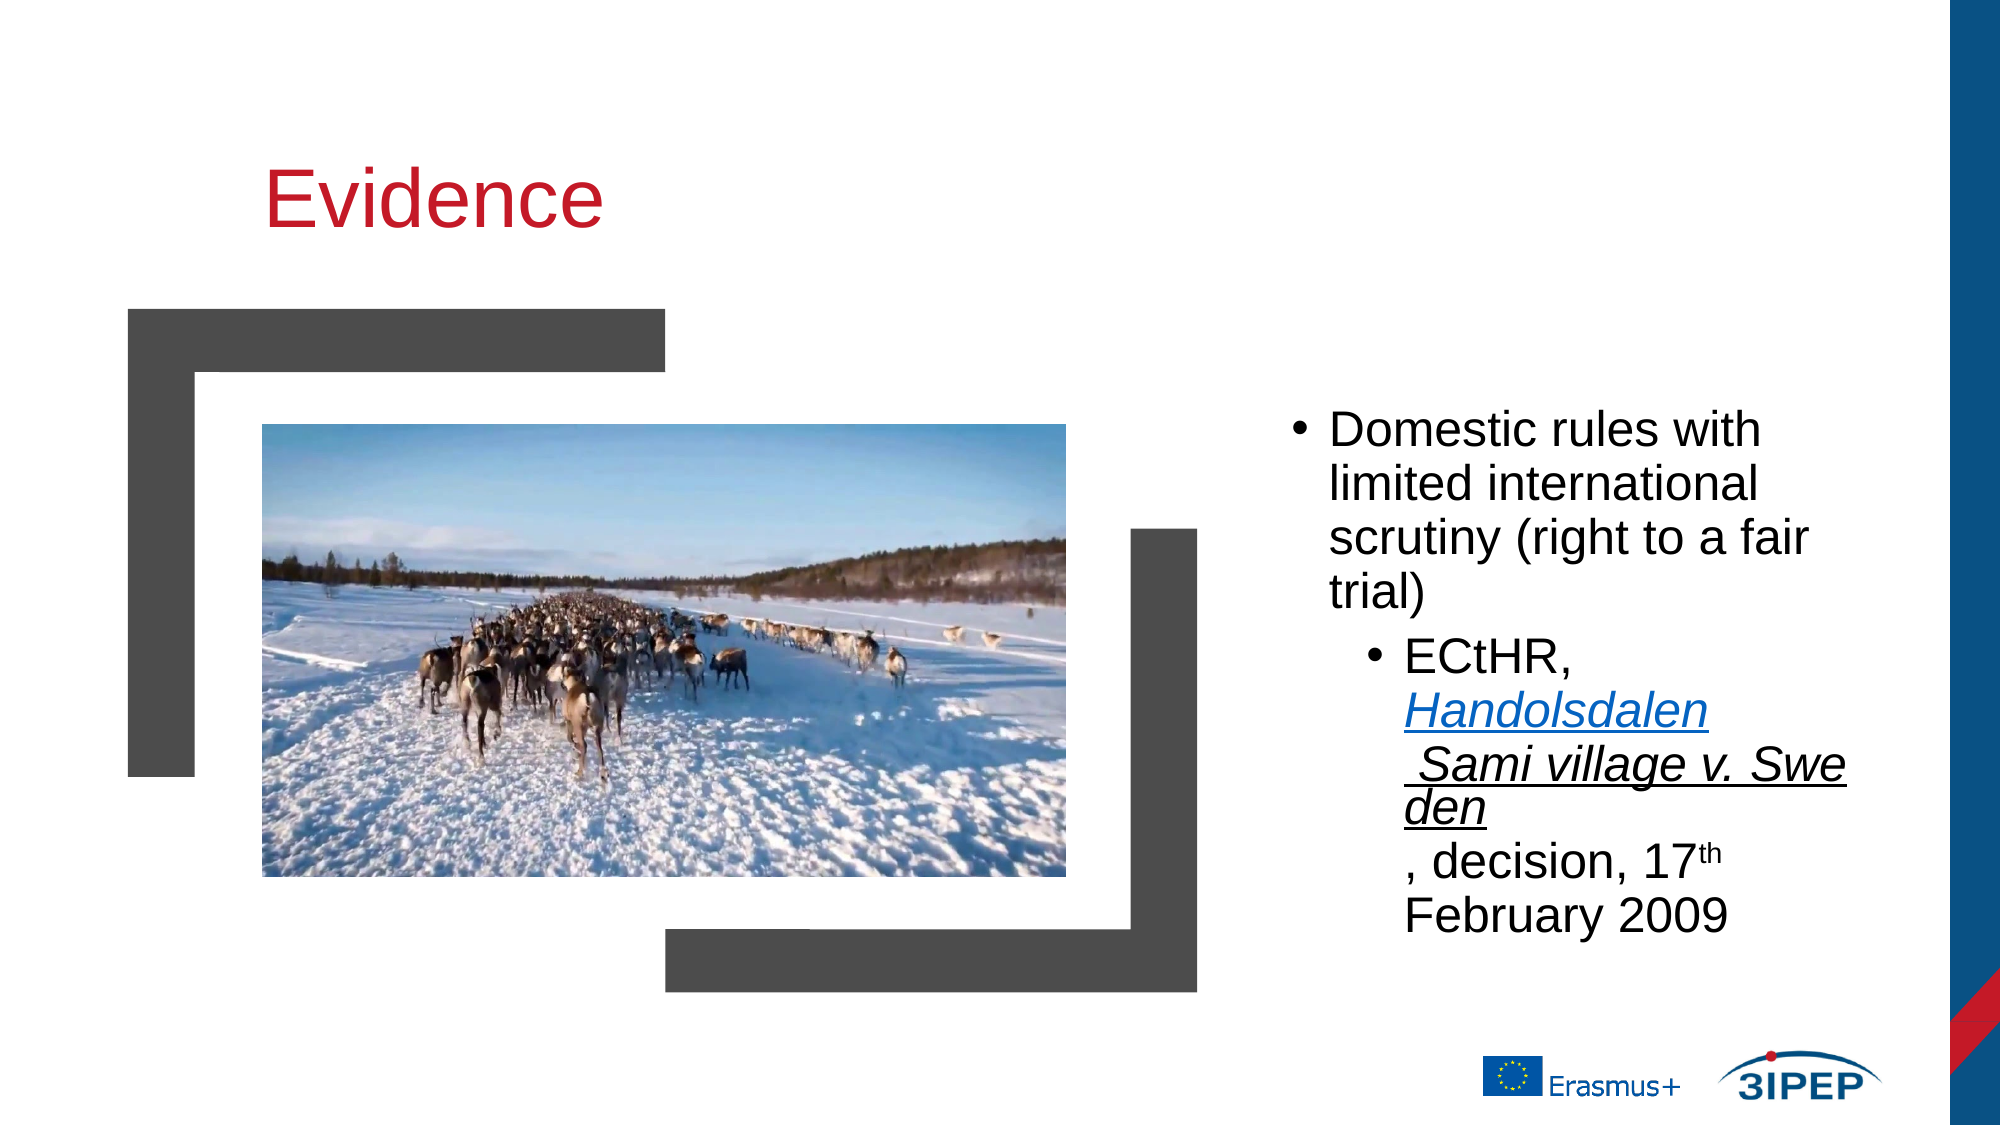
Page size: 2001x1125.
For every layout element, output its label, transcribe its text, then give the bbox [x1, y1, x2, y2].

text_box [665, 528, 1198, 993]
picture [1715, 1039, 1893, 1107]
title Evidence [248, 84, 1872, 254]
picture [262, 424, 1066, 877]
list Domestic rules with limited international scrutiny (right to a fair trial) ECtHR, Handolsdalen Sami village v. Sweden, decision, 17th February 2009 [1276, 373, 1872, 930]
picture [1471, 1044, 1691, 1107]
text_box [127, 308, 666, 777]
